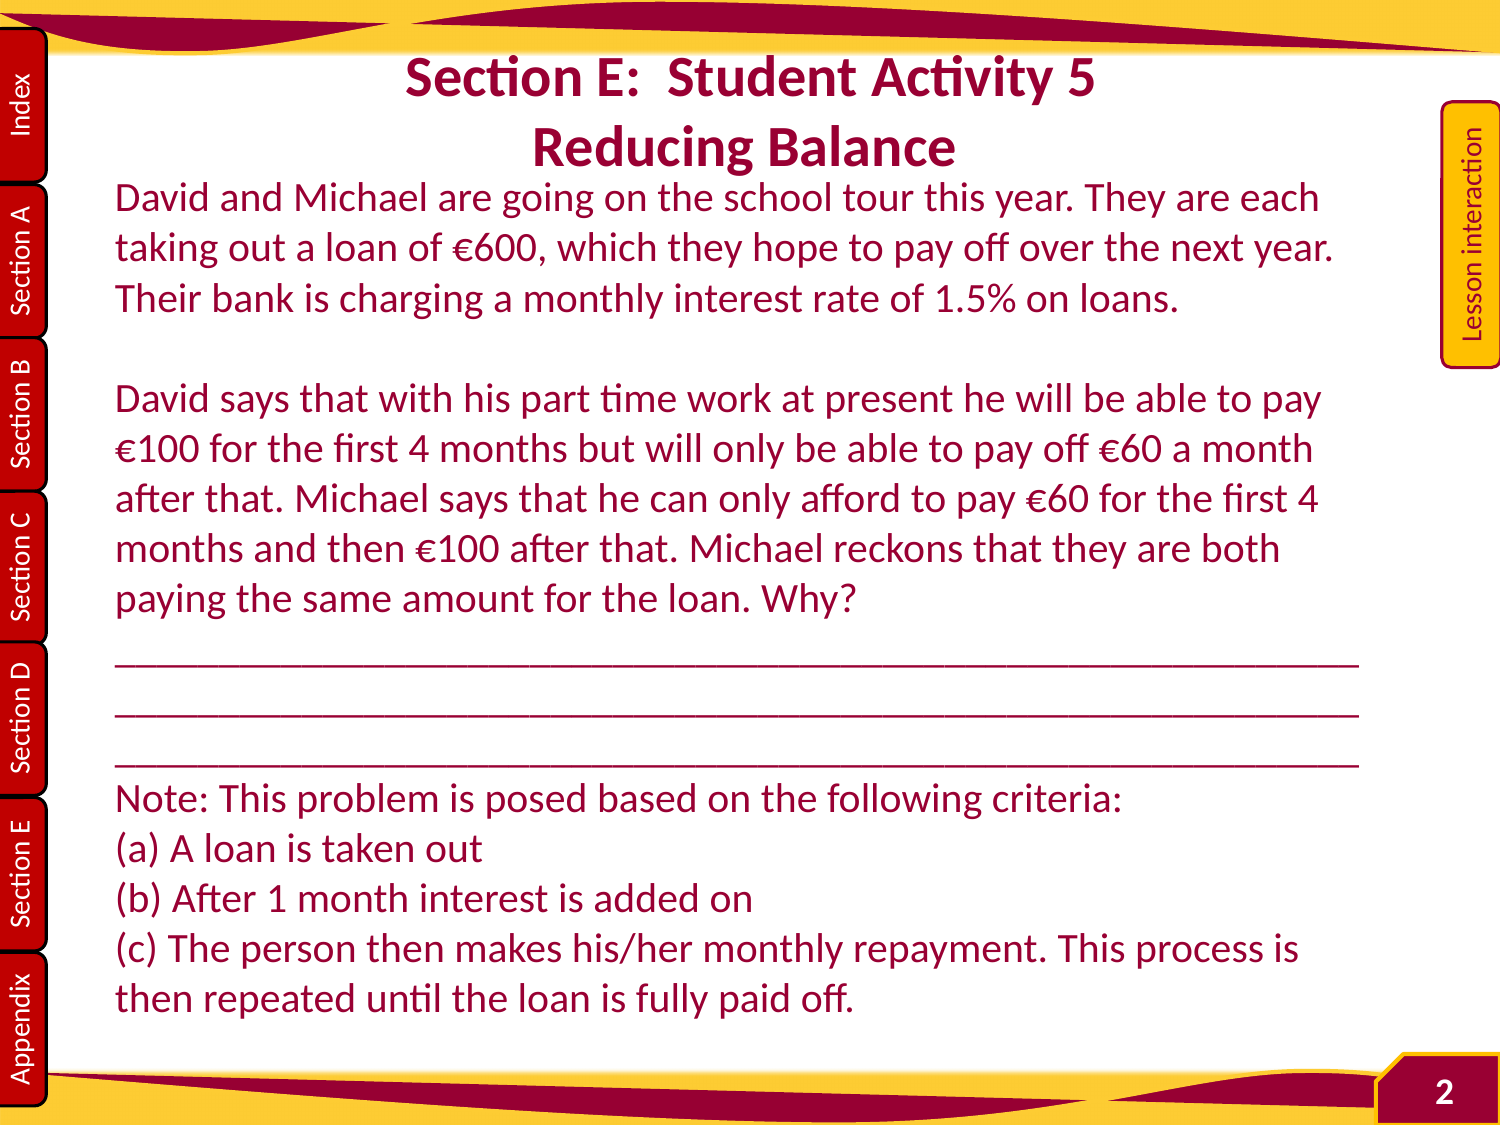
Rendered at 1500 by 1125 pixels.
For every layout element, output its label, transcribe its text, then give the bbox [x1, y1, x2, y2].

text_box 2 [1373, 1051, 1500, 1125]
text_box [1441, 101, 1500, 998]
slide_number 16 [1074, 1042, 1425, 1103]
text_box David and Michael are going on the school tour this year. They are each taking out a loan of €600, which they hope to pay off over the next year. Their bank is charging a monthly interest rate of 1.5% on loans. David says that with his part time work at present he will be able to pay €100 for the first 4 months but will only be able to pay off €60 a month after that. Michael says that he can only afford to pay €60 for the first 4 months and then €100 after that. Michael reckons that they are both paying the same amount for the loan. Why? ____________________________________________________________________________________________________________________________________________________________________________________ Note: This problem is posed based on the following criteria: (a) A loan is taken out (b) After 1 month interest is added on (c) The person then makes his/her monthly repayment. This process is then repeated until the loan is fully paid off. [100, 162, 1388, 1028]
text_box Section E: Student Activity 5 Reducing Balance [292, 30, 1211, 162]
